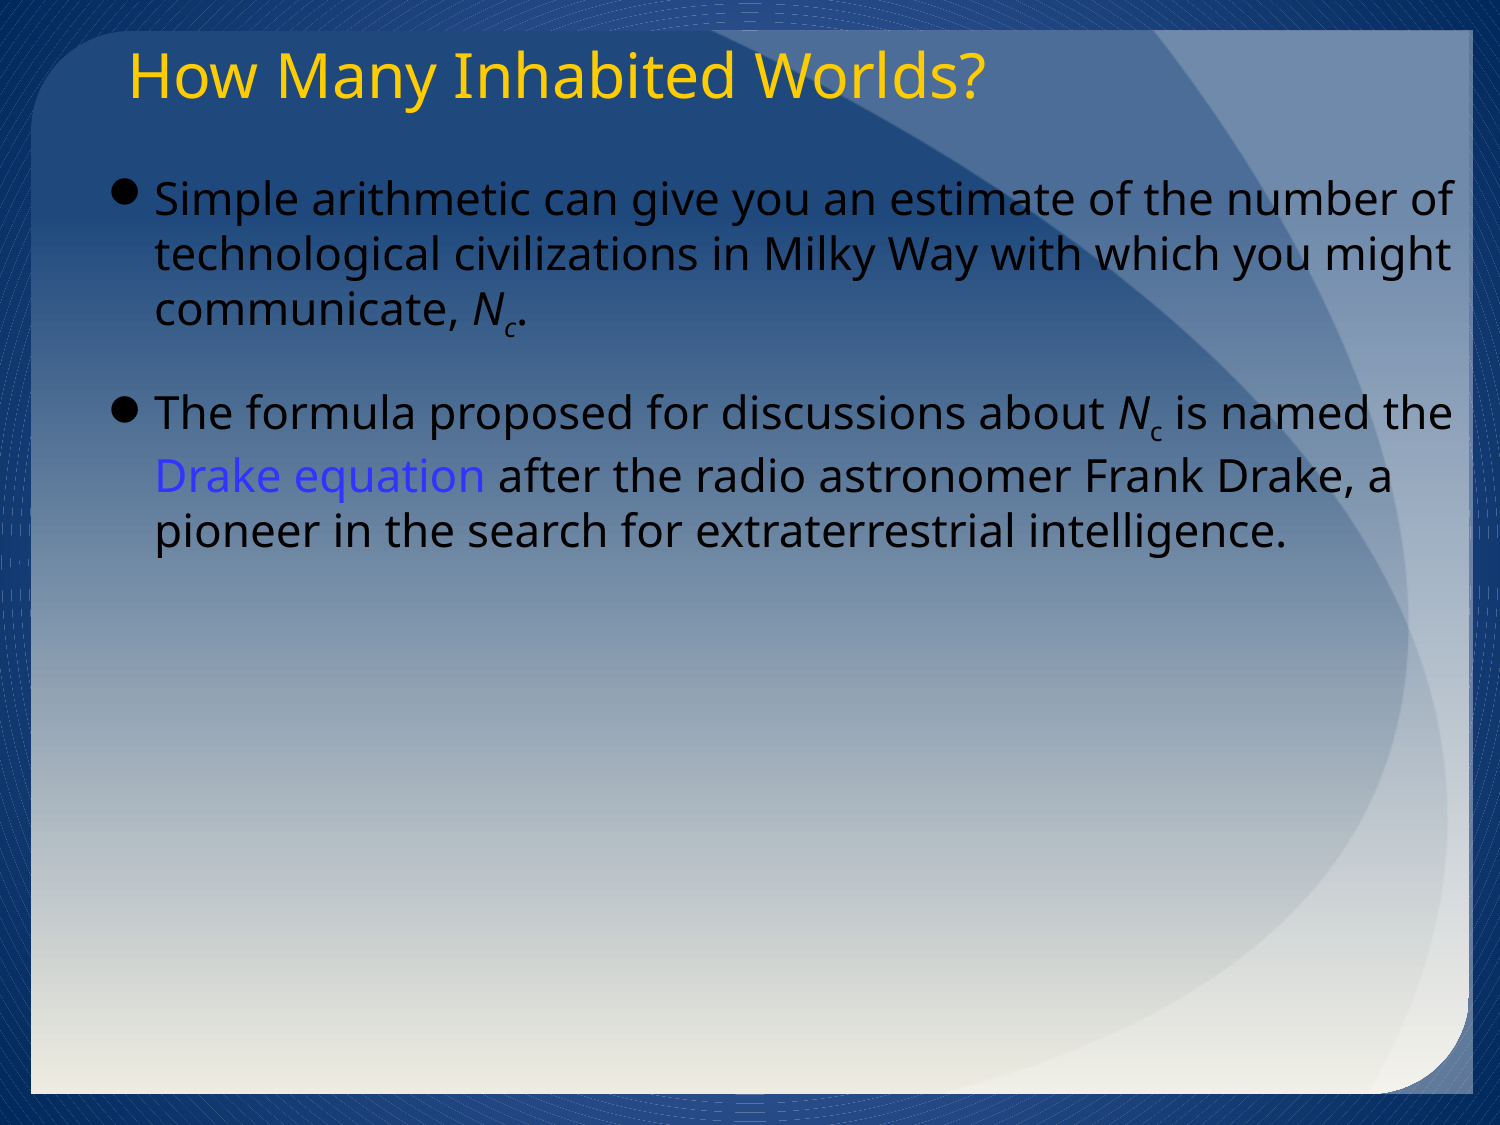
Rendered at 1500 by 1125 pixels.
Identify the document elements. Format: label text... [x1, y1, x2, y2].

text_box How Many Inhabited Worlds? [112, 43, 1275, 119]
list Simple arithmetic can give you an estimate of the number of technological civilizations in Milky Way with which you might communicate, Nc. The formula proposed for discussions about Nc is named the Drake equation after the radio astronomer Frank Drake, a pioneer in the search for extraterrestrial intelligence. [92, 162, 1500, 1063]
picture [24, 30, 1473, 1094]
